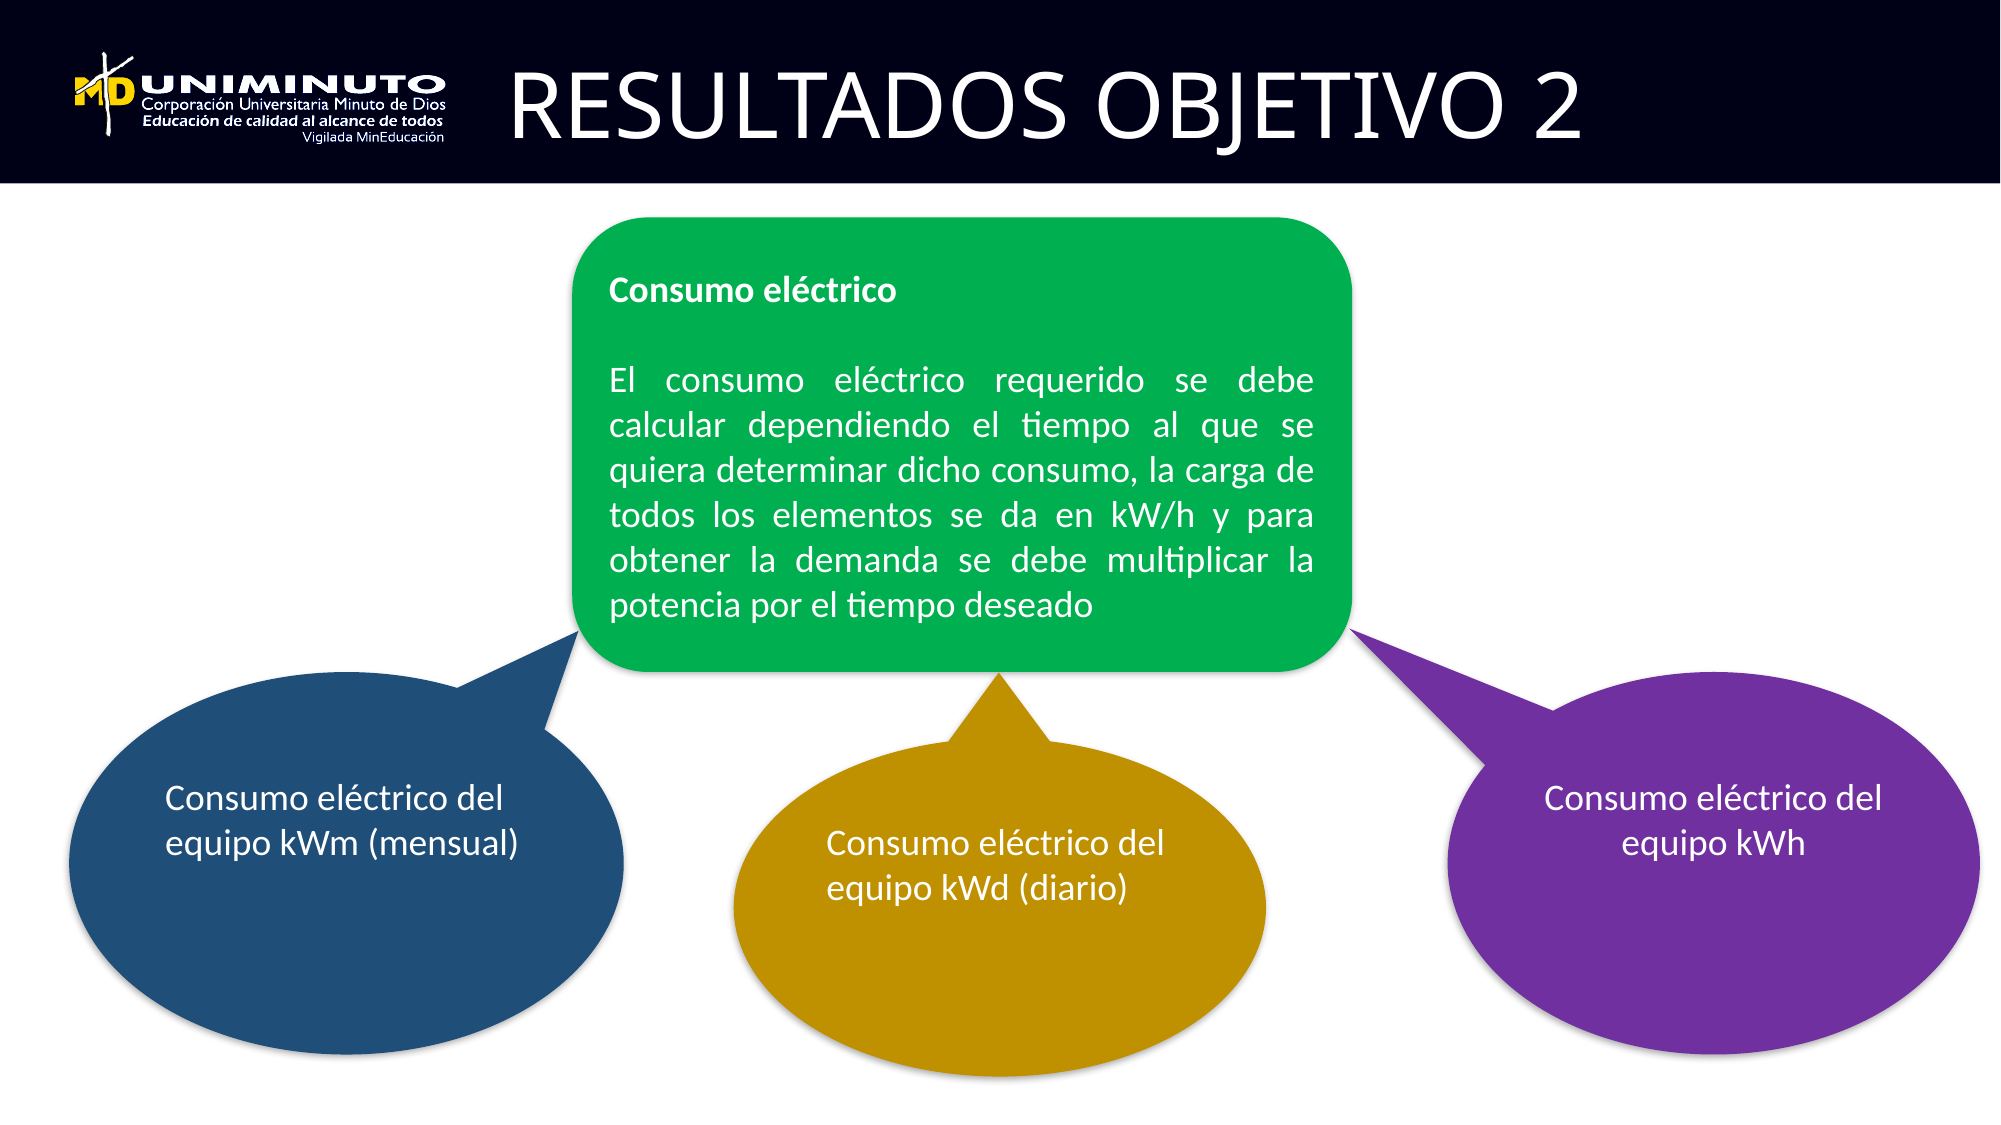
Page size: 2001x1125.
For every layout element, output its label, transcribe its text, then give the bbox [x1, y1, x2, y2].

text_box Consumo eléctrico El consumo eléctrico requerido se debe calcular dependiendo el tiempo al que se quiera determinar dicho consumo, la carga de todos los elementos se da en kW/h y para obtener la demanda se debe multiplicar la potencia por el tiempo deseado [571, 216, 1354, 674]
title RESULTADOS OBJETIVO 2 [207, 0, 1932, 218]
picture [0, 0, 2001, 1125]
